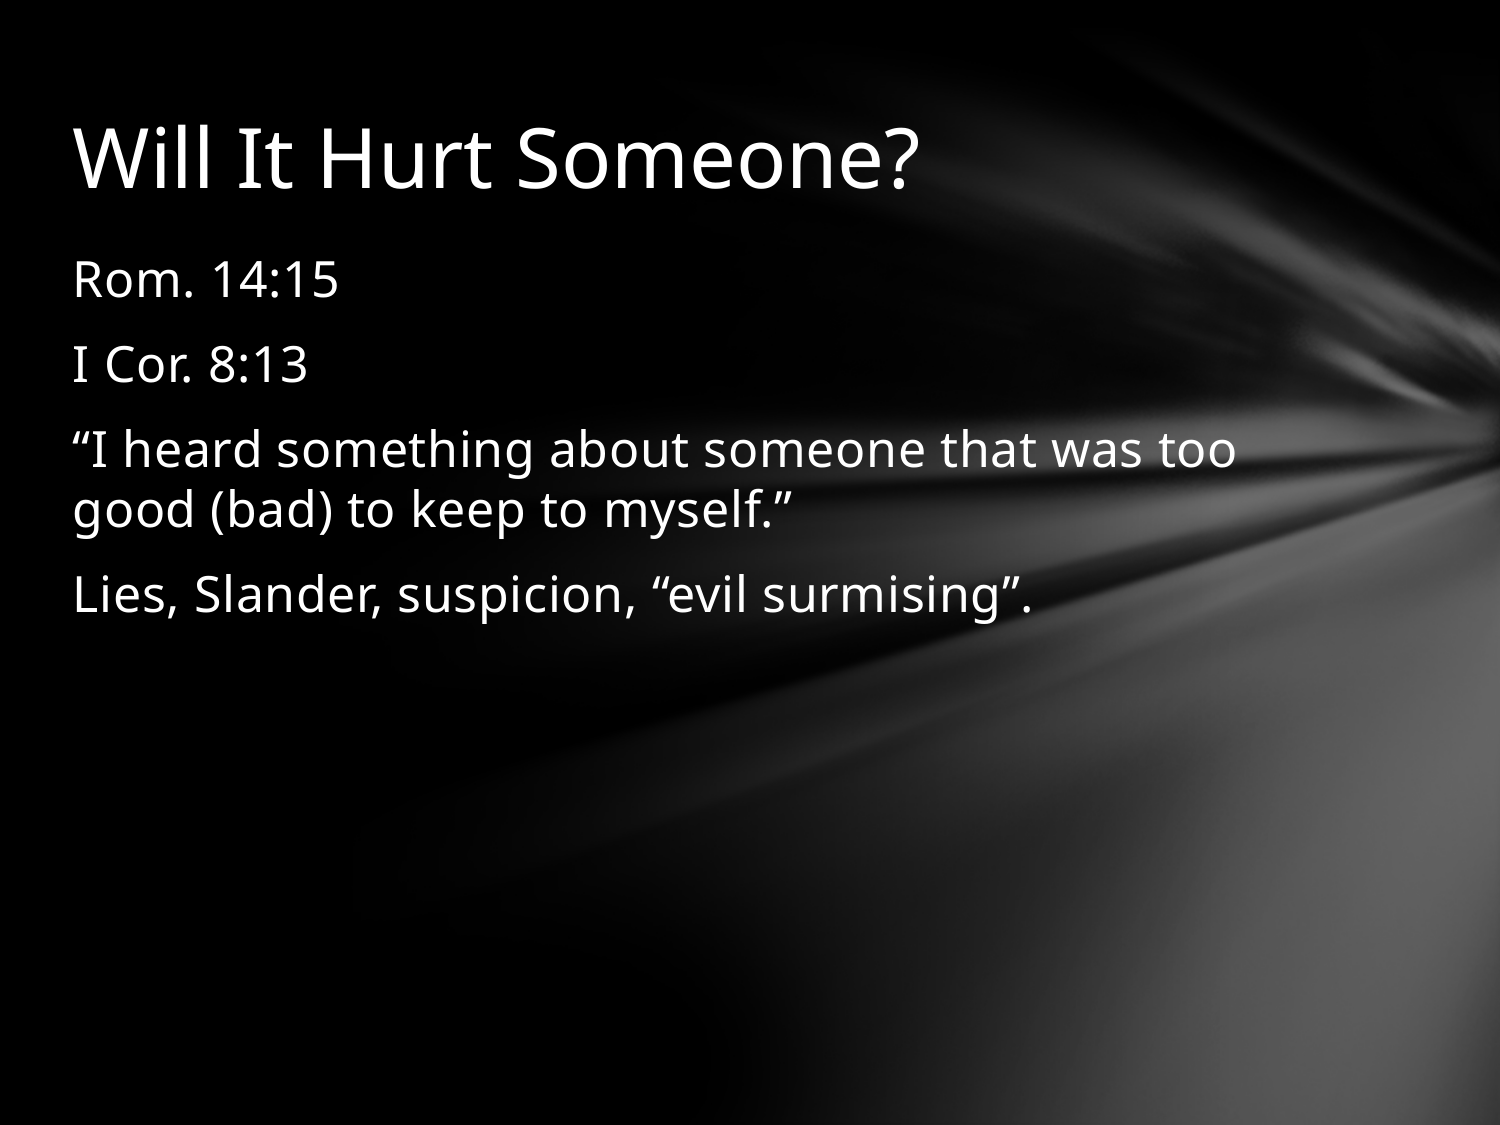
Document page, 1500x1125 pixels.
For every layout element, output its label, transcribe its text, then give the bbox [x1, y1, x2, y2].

title Will It Hurt Someone? [57, 37, 1318, 213]
list Rom. 14:15 I Cor. 8:13 “I heard something about someone that was too good (bad) to keep to myself.” Lies, Slander, suspicion, “evil surmising”. [57, 239, 1318, 1015]
